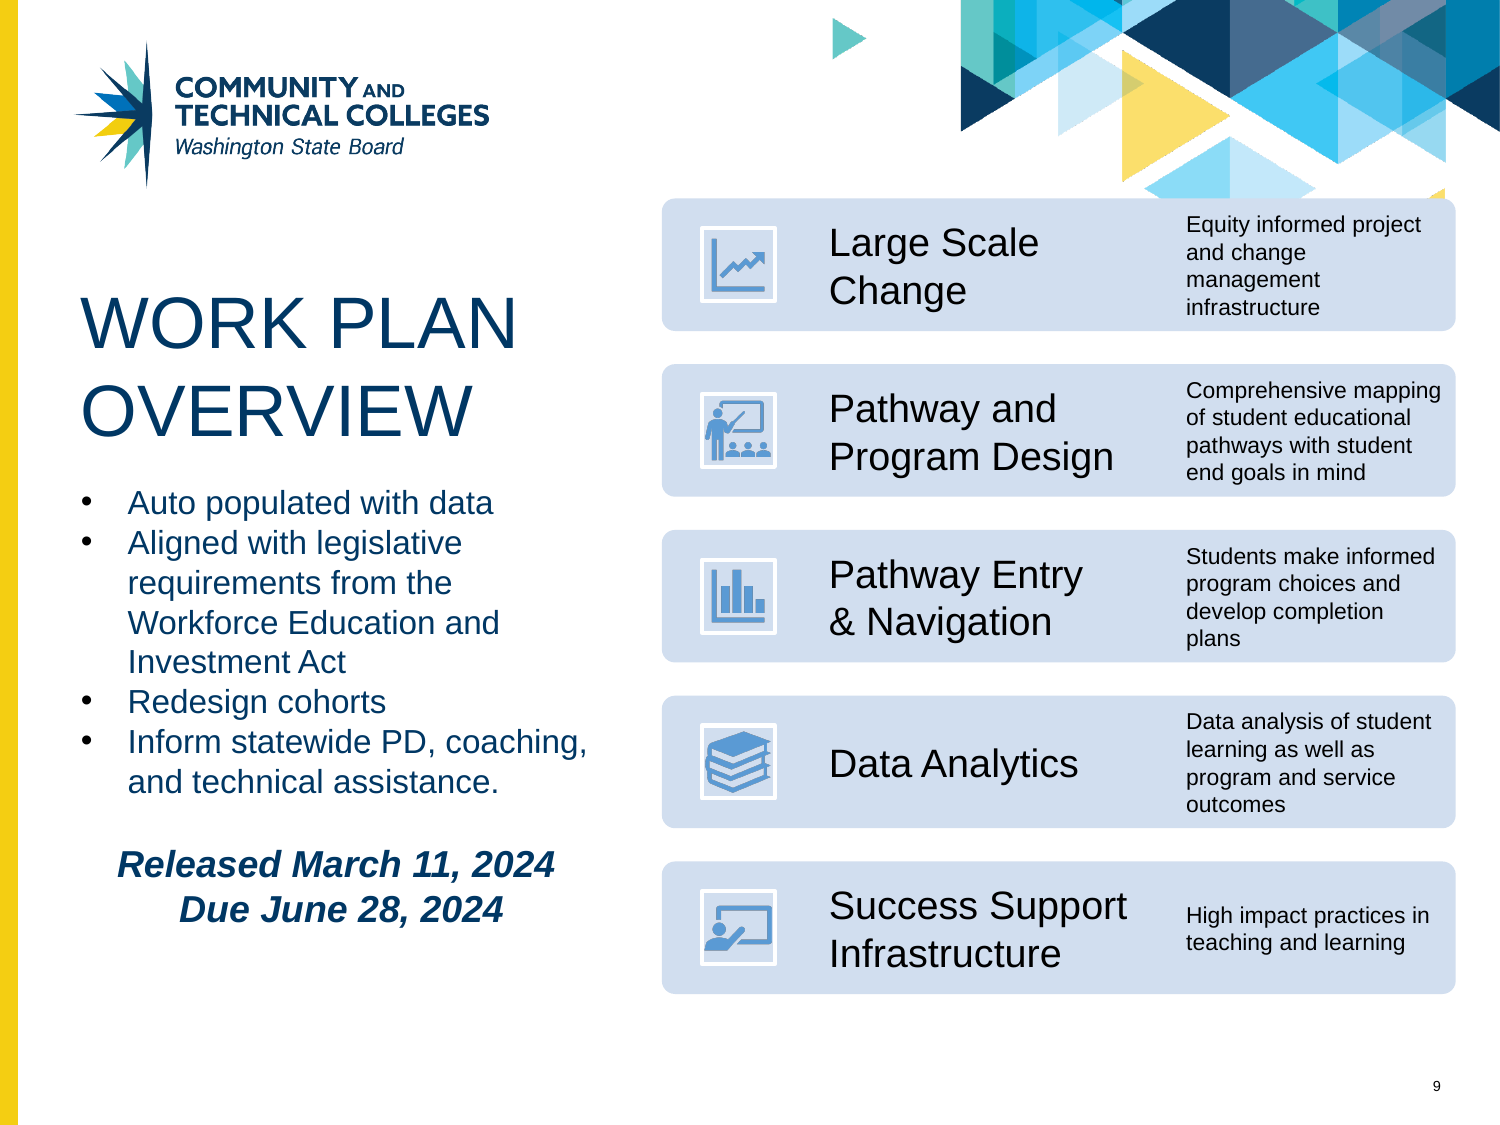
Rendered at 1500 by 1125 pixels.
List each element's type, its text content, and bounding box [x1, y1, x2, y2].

picture [832, 0, 1500, 243]
title Work plan Overview [66, 227, 617, 459]
list Auto populated with data Aligned with legislative requirements from the Workforce Education and Investment Act Redesign cohorts Inform statewide PD, coaching, and technical assistance. Released March 11, 2024 Due June 28, 2024 [66, 473, 617, 1055]
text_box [661, 197, 1456, 996]
picture [18, 25, 557, 228]
slide_number 9 [1380, 1071, 1456, 1103]
